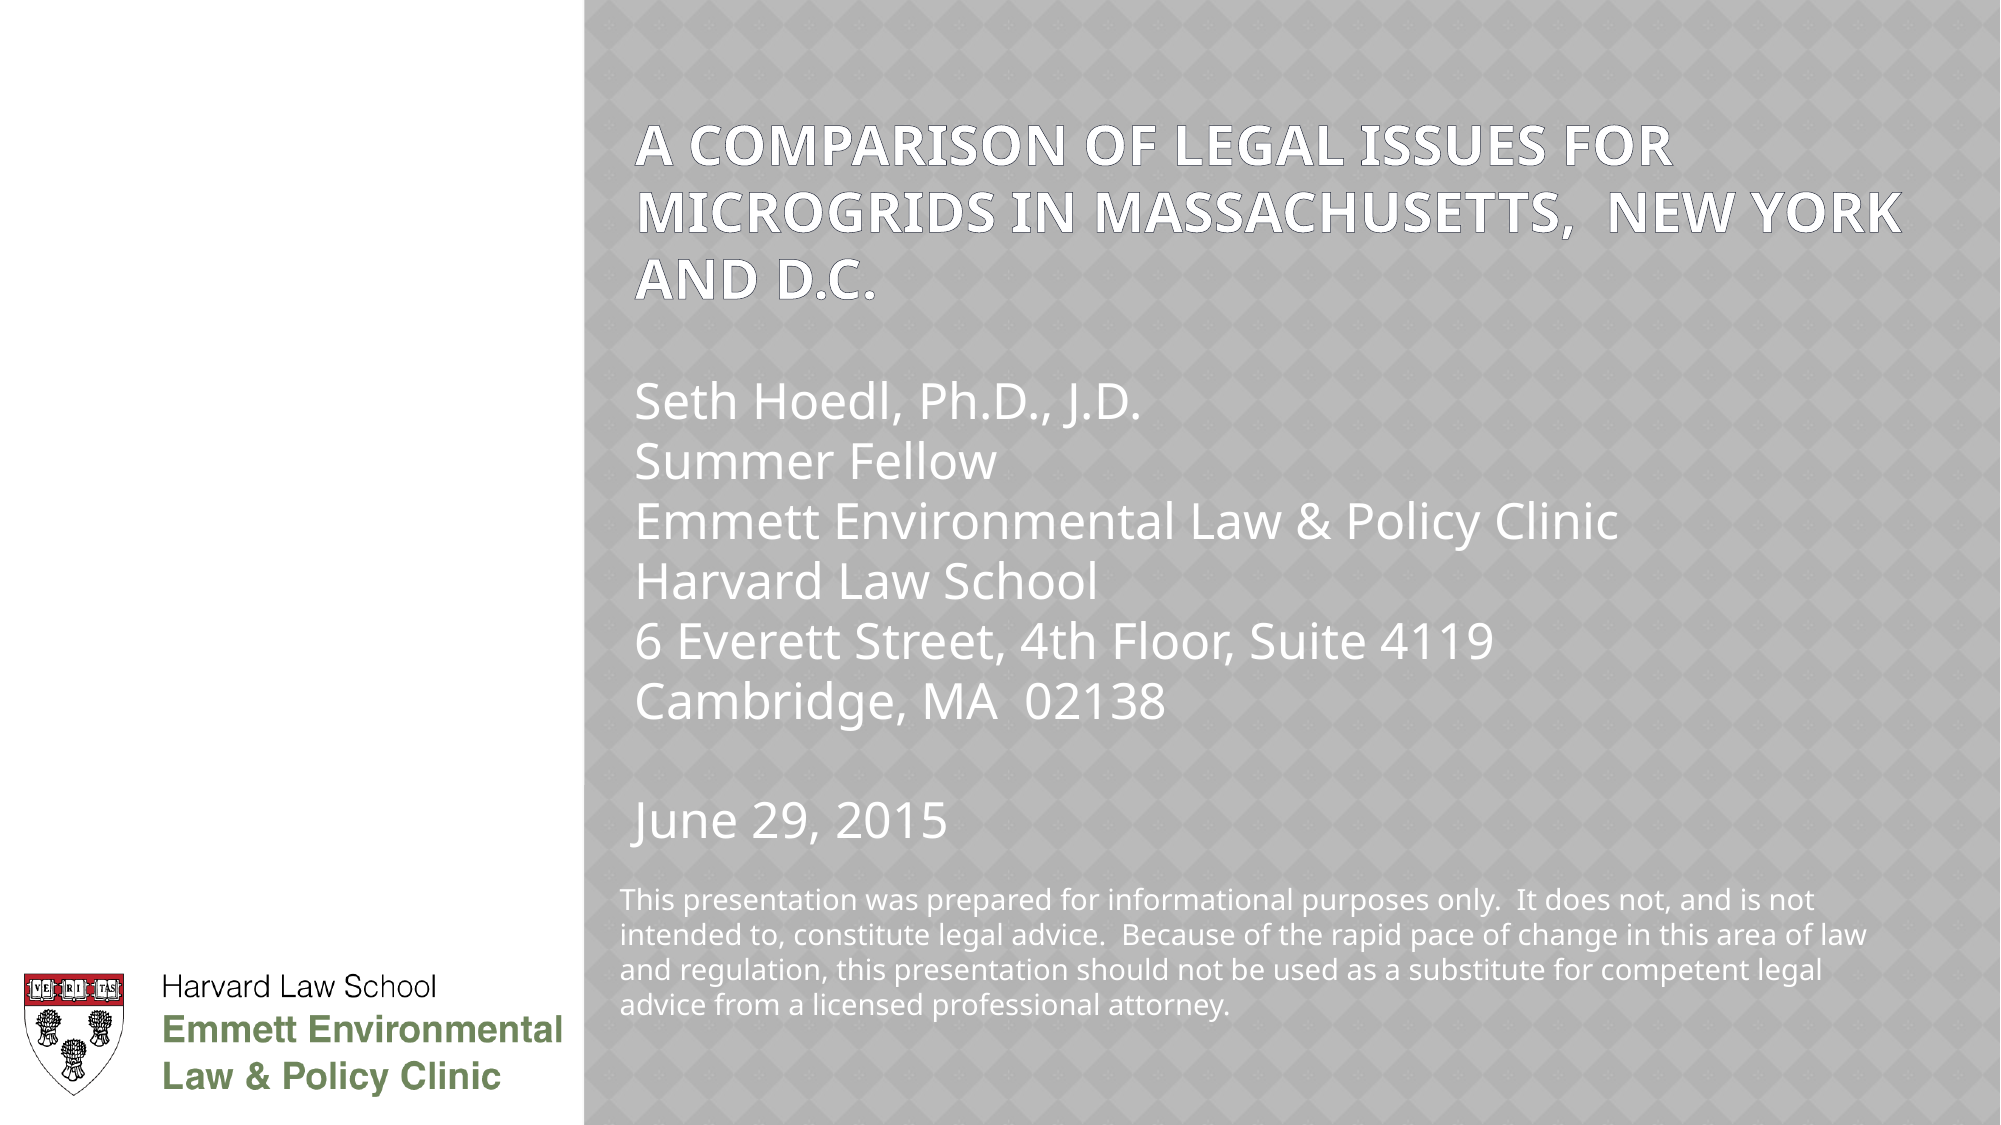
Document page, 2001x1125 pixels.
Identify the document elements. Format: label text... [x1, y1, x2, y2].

subtitle Seth Hoedl, Ph.D., J.D. Summer Fellow Emmett Environmental Law & Policy Clinic Harvard Law School 6 Everett Street, 4th Floor, Suite 4119 Cambridge, MA 02138 June 29, 2015 [627, 369, 1747, 816]
picture [23, 970, 574, 1097]
title A Comparison of legal issues for microgrids in Massachusetts, New York and D.C. [627, 106, 2000, 311]
text_box This presentation was prepared for informational purposes only. It does not, and is not intended to, constitute legal advice. Because of the rapid pace of change in this area of law and regulation, this presentation should not be used as a substitute for competent legal advice from a licensed professional attorney. [604, 873, 1899, 1029]
